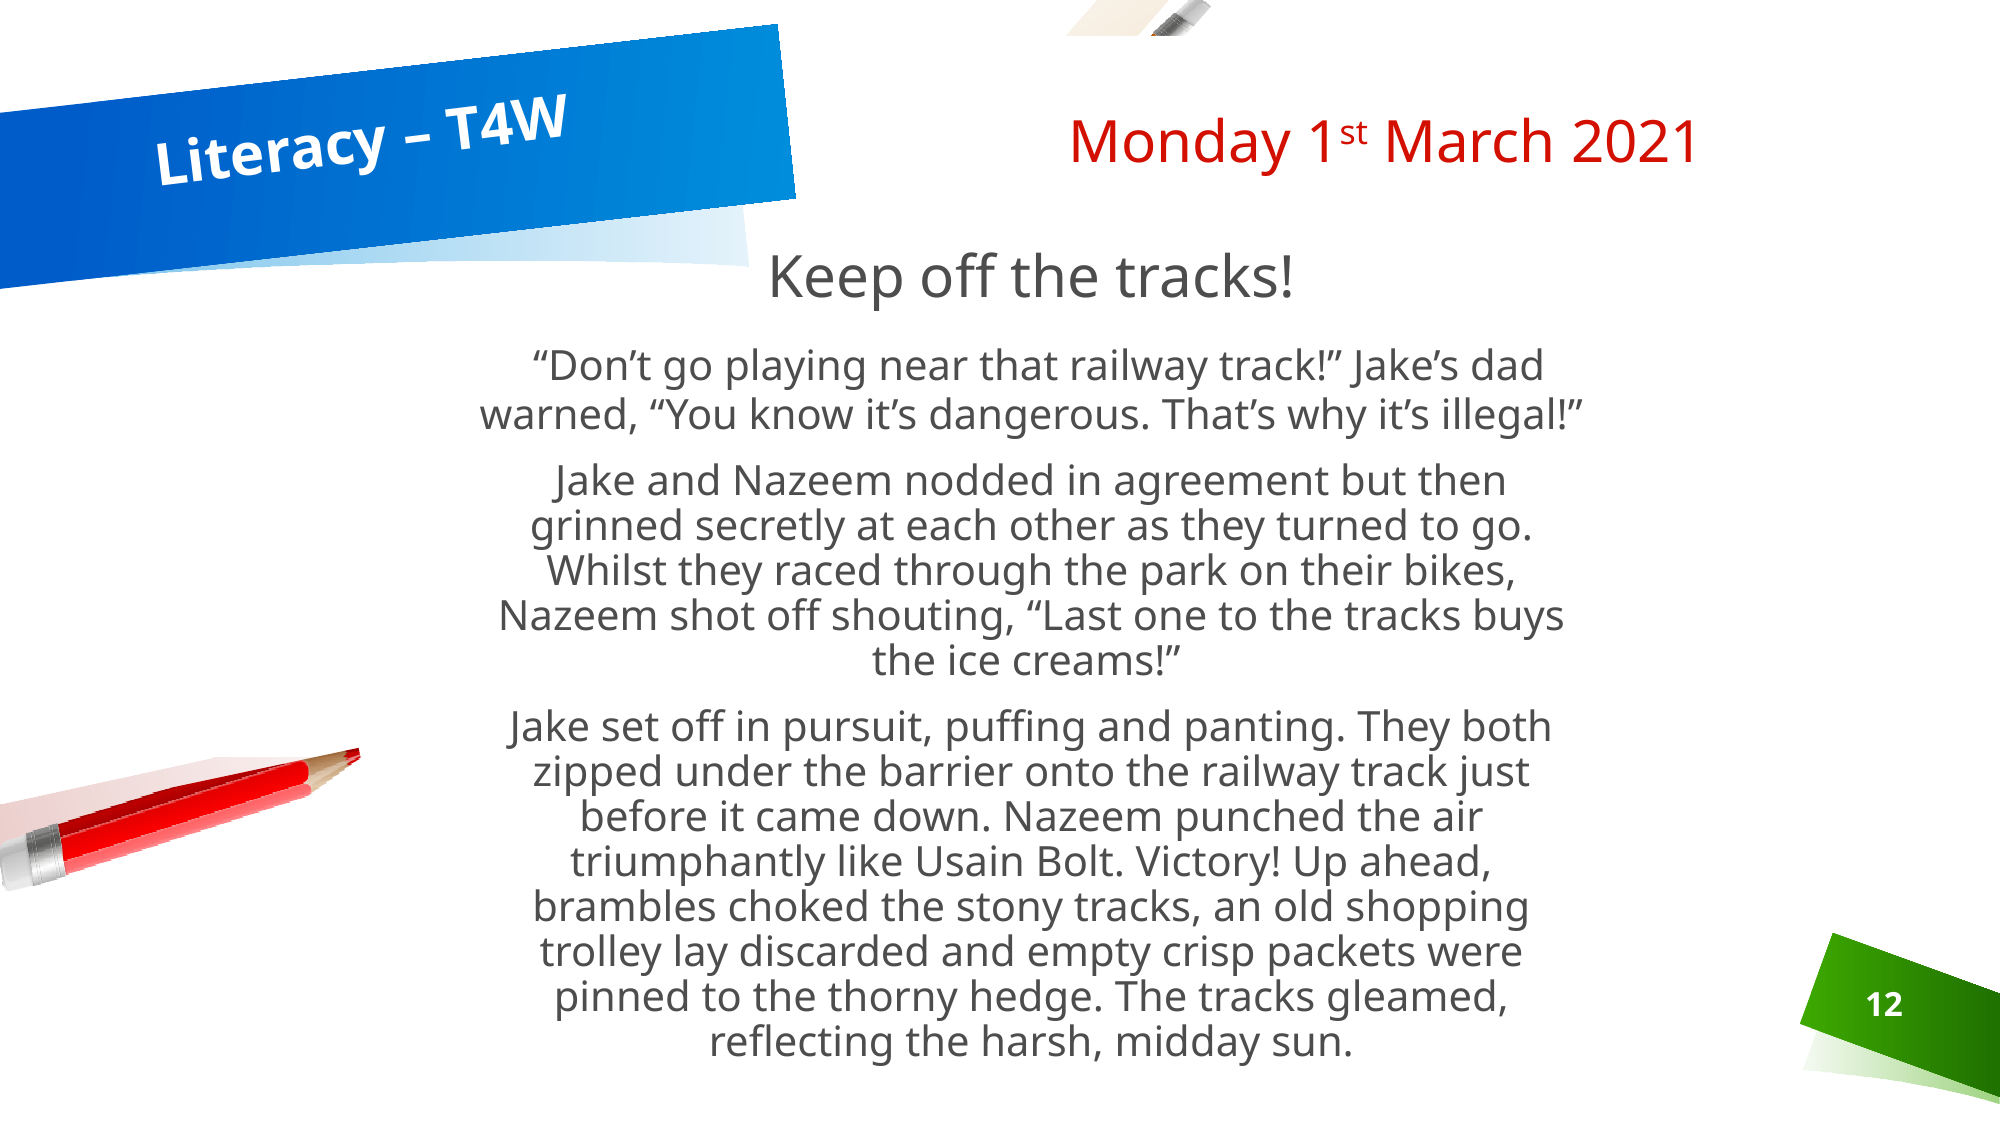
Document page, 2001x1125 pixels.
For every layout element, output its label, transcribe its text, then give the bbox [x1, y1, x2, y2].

list Monday 1st March 2021 [815, 35, 1958, 252]
picture [0, 747, 373, 894]
slide_number 12 [1831, 975, 1937, 1036]
title Literacy – T4W [0, 60, 742, 364]
text_box Keep off the tracks! “Don’t go playing near that railway track!” Jake’s dad warned, “You know it’s dangerous. That’s why it’s illegal!” Jake and Nazeem nodded in agreement but then grinned secretly at each other as they turned to go. Whilst they raced through the park on their bikes, Nazeem shot off shouting, “Last one to the tracks buys the ice creams!” Jake set off in pursuit, puffing and panting. They both zipped under the barrier onto the railway track just before it came down. Nazeem punched the air triumphantly like Usain Bolt. Victory! Up ahead, brambles choked the stony tracks, an old shopping trolley lay discarded and empty crisp packets were pinned to the thorny hedge. The tracks gleamed, reflecting the harsh, midday sun. [460, 548, 1603, 764]
picture [1095, 0, 1217, 35]
